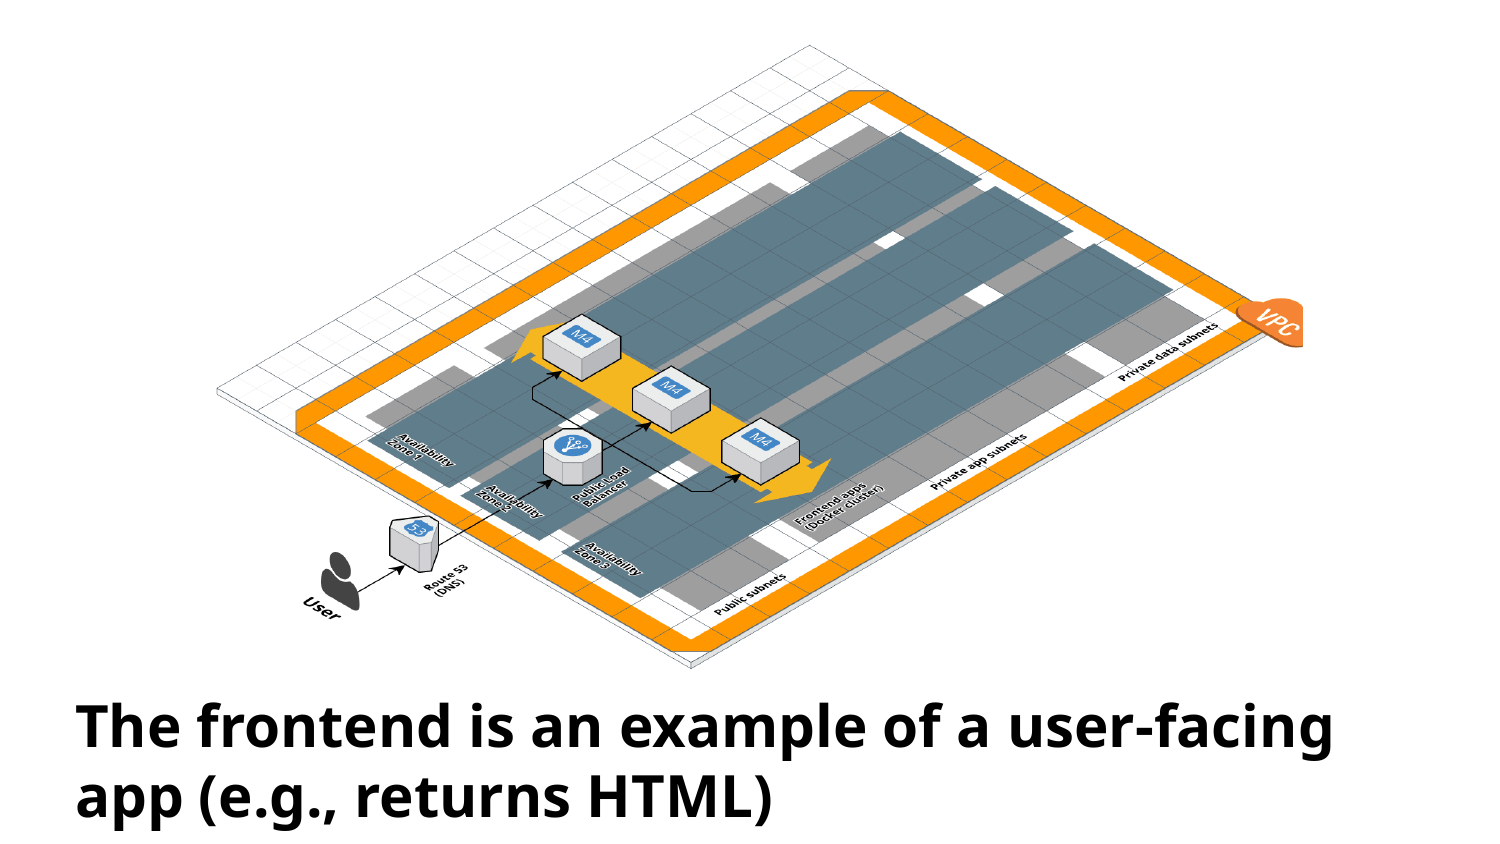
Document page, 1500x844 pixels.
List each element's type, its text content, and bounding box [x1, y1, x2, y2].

picture [196, 25, 1304, 683]
text_box The frontend is an example of a user-facing app (e.g., returns HTML) [0, 655, 1500, 844]
